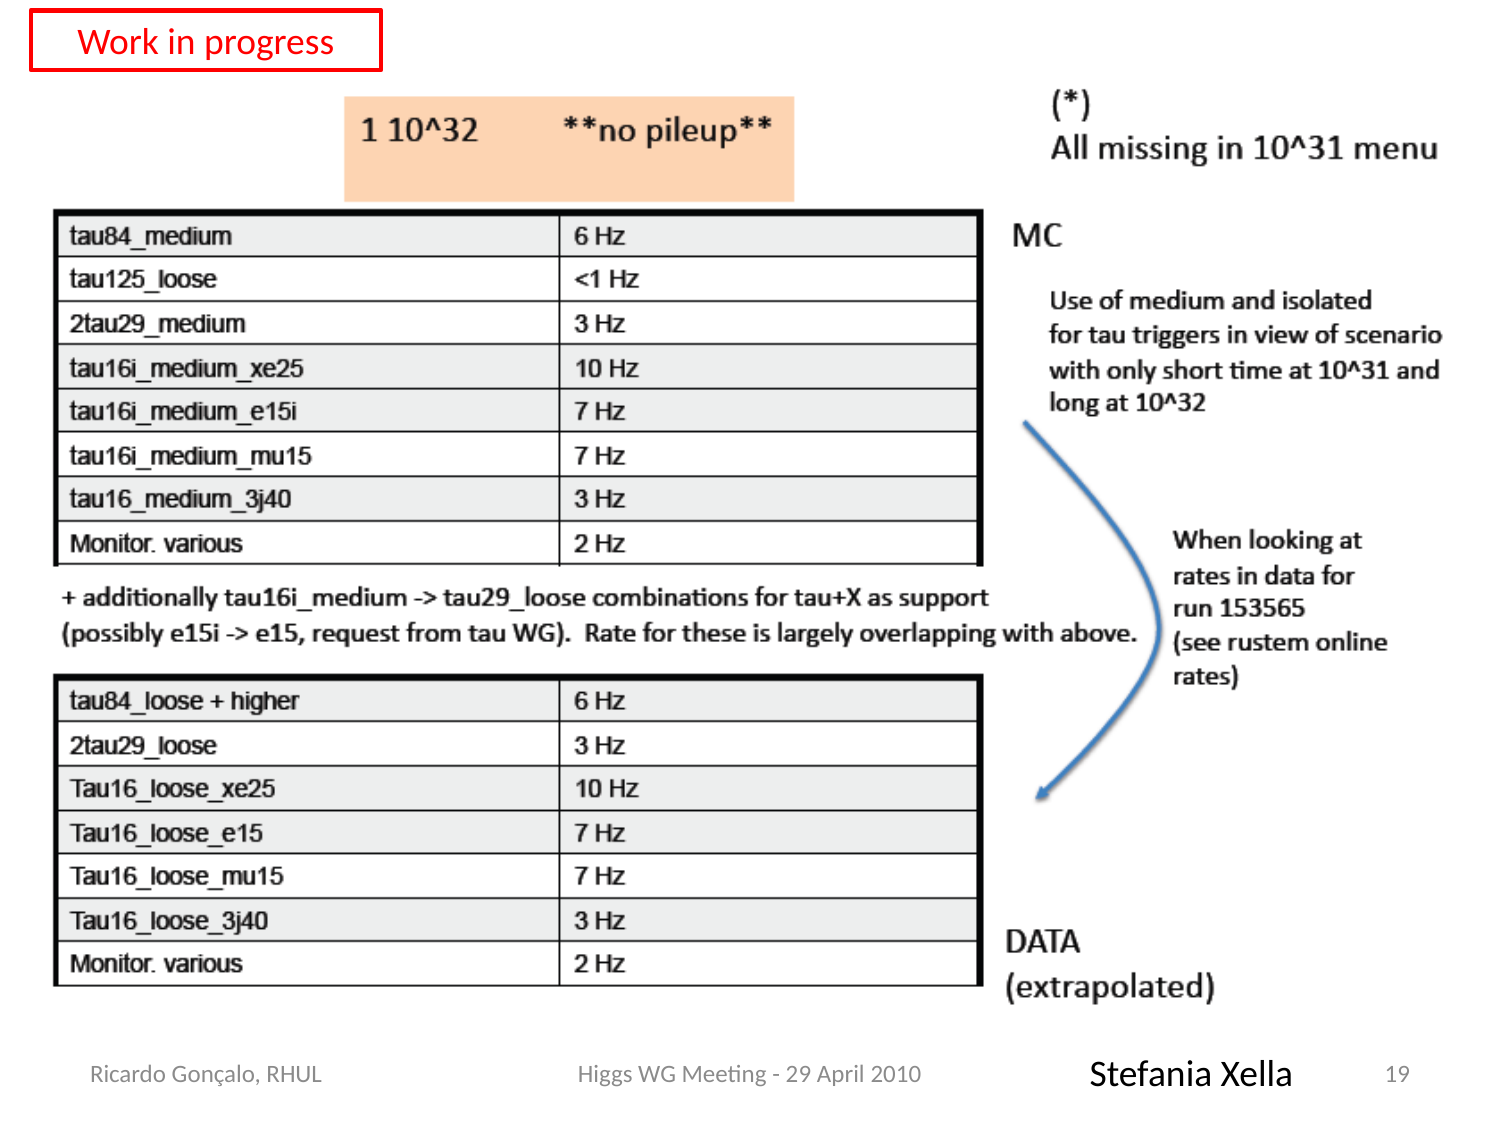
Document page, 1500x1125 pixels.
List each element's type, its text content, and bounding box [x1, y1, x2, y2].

text_box Work in progress [31, 10, 381, 69]
footer Higgs WG Meeting - 29 April 2010 [512, 1042, 988, 1103]
picture [0, 70, 1500, 1013]
slide_number 19 [1074, 1042, 1425, 1103]
slide_number Ricardo Gonçalo, RHUL [75, 1042, 425, 1103]
text_box Stefania Xella [1074, 1041, 1362, 1102]
